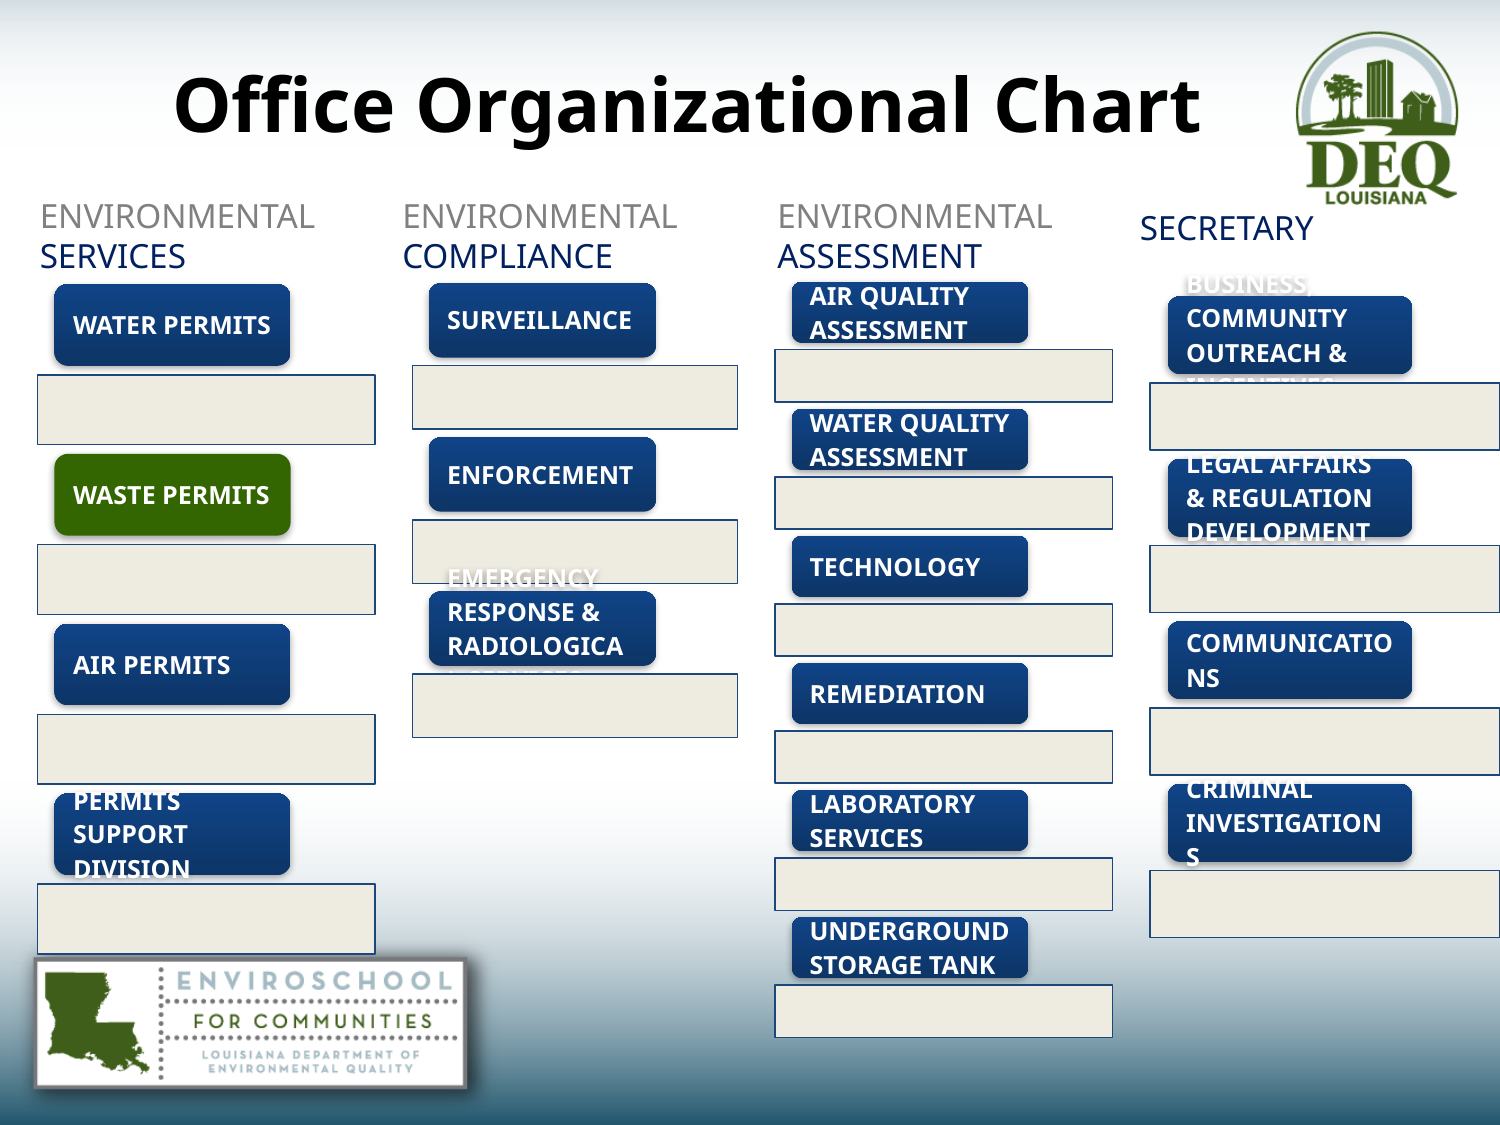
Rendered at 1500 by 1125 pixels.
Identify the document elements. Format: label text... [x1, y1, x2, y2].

text_box Office Organizational Chart [62, 49, 1313, 185]
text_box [24, 187, 1500, 1038]
picture [0, 0, 1500, 1125]
